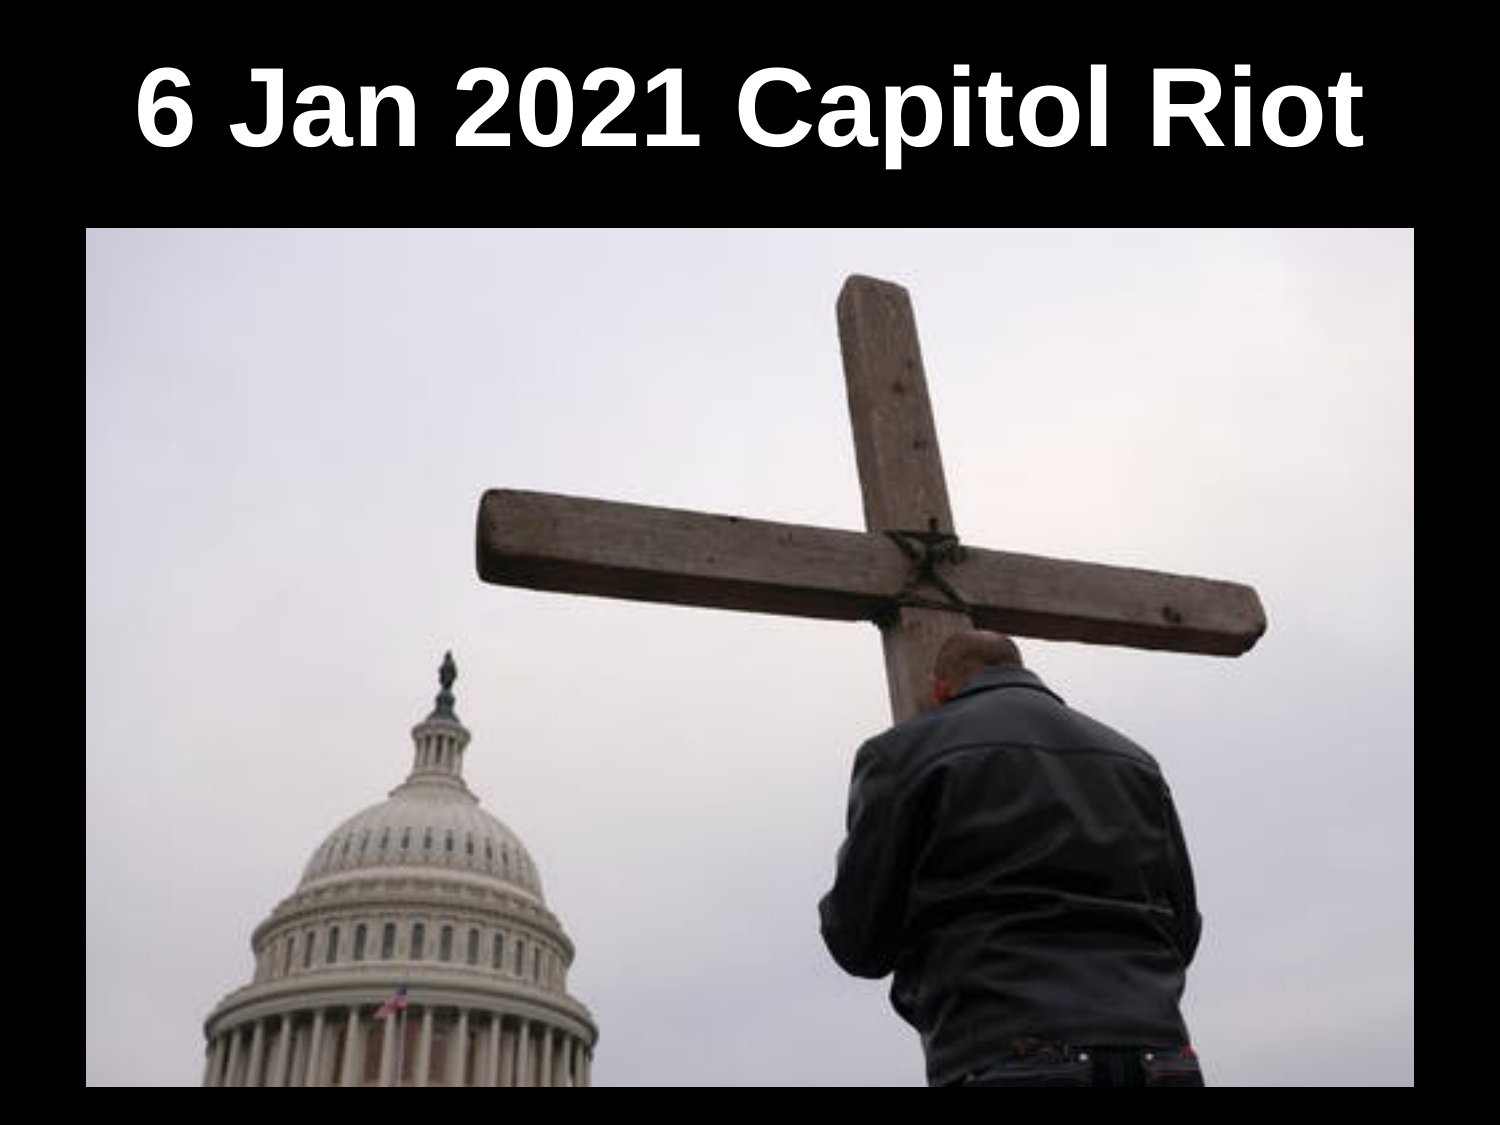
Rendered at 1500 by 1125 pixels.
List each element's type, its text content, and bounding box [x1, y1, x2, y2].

title 6 Jan 2021 Capitol Riot [0, 38, 1500, 165]
picture [86, 227, 1414, 1088]
